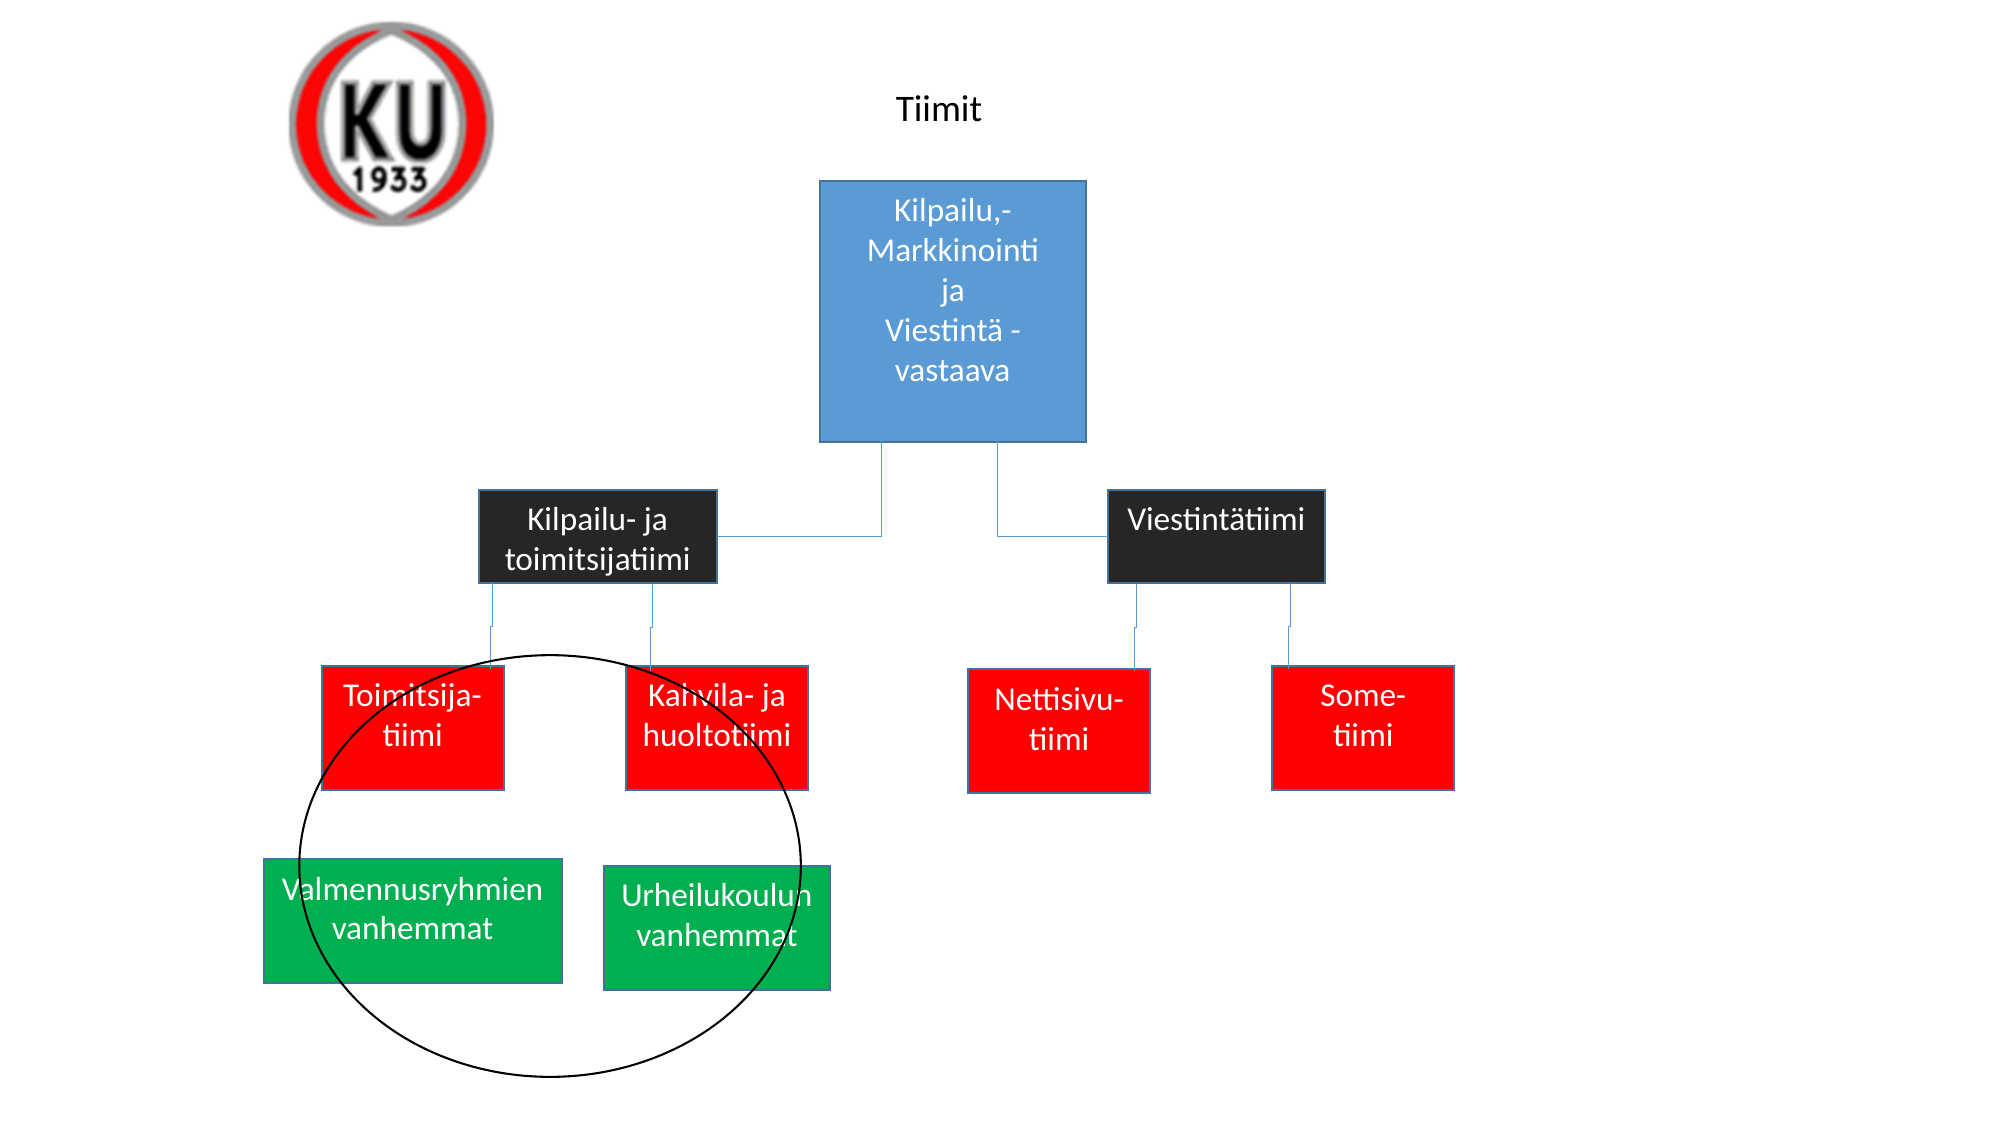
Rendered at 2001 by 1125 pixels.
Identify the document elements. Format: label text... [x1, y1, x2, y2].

text_box Viestintätiimi [1107, 489, 1326, 584]
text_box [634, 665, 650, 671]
text_box Kahvila- ja huoltotiimi [651, 665, 809, 791]
text_box Tiimit [881, 76, 1673, 136]
text_box Some- tiimi [1271, 665, 1455, 791]
text_box Valmennusryhmien vanhemmat [263, 858, 340, 984]
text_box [716, 406, 1045, 537]
text_box Kilpailu,-Markkinointi ja Viestintä -vastaava [819, 180, 1087, 437]
text_box Toimitsija- tiimi [321, 665, 466, 776]
text_box Kilpailu- ja toimitsijatiimi [478, 489, 718, 584]
text_box [298, 654, 802, 1078]
picture [279, 19, 504, 232]
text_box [888, 437, 1108, 537]
text_box Nettisivu- tiimi [967, 668, 1151, 794]
text_box Urheilukoulun vanhemmat [755, 865, 831, 991]
